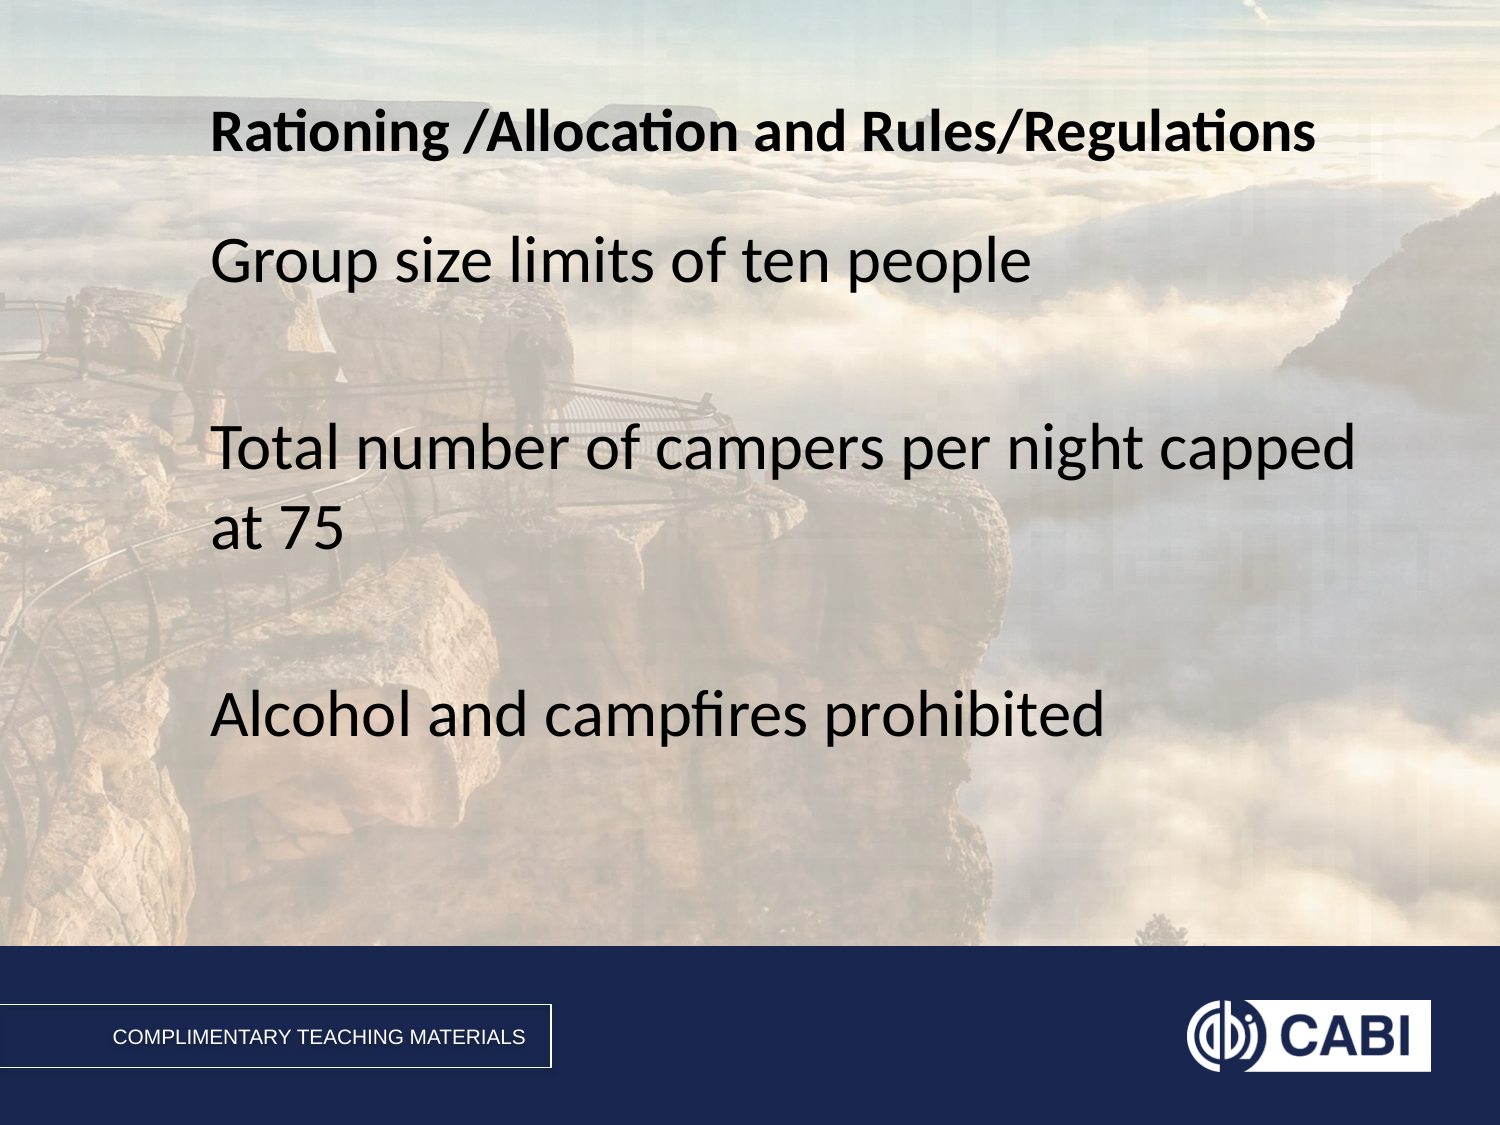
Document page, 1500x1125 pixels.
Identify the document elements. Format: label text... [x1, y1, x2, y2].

title Rationing /Allocation and Rules/Regulations [195, 45, 1376, 209]
picture [1187, 1000, 1431, 1072]
list Group size limits of ten people Total number of campers per night capped at 75 Alcohol and campfires prohibited [195, 209, 1376, 917]
